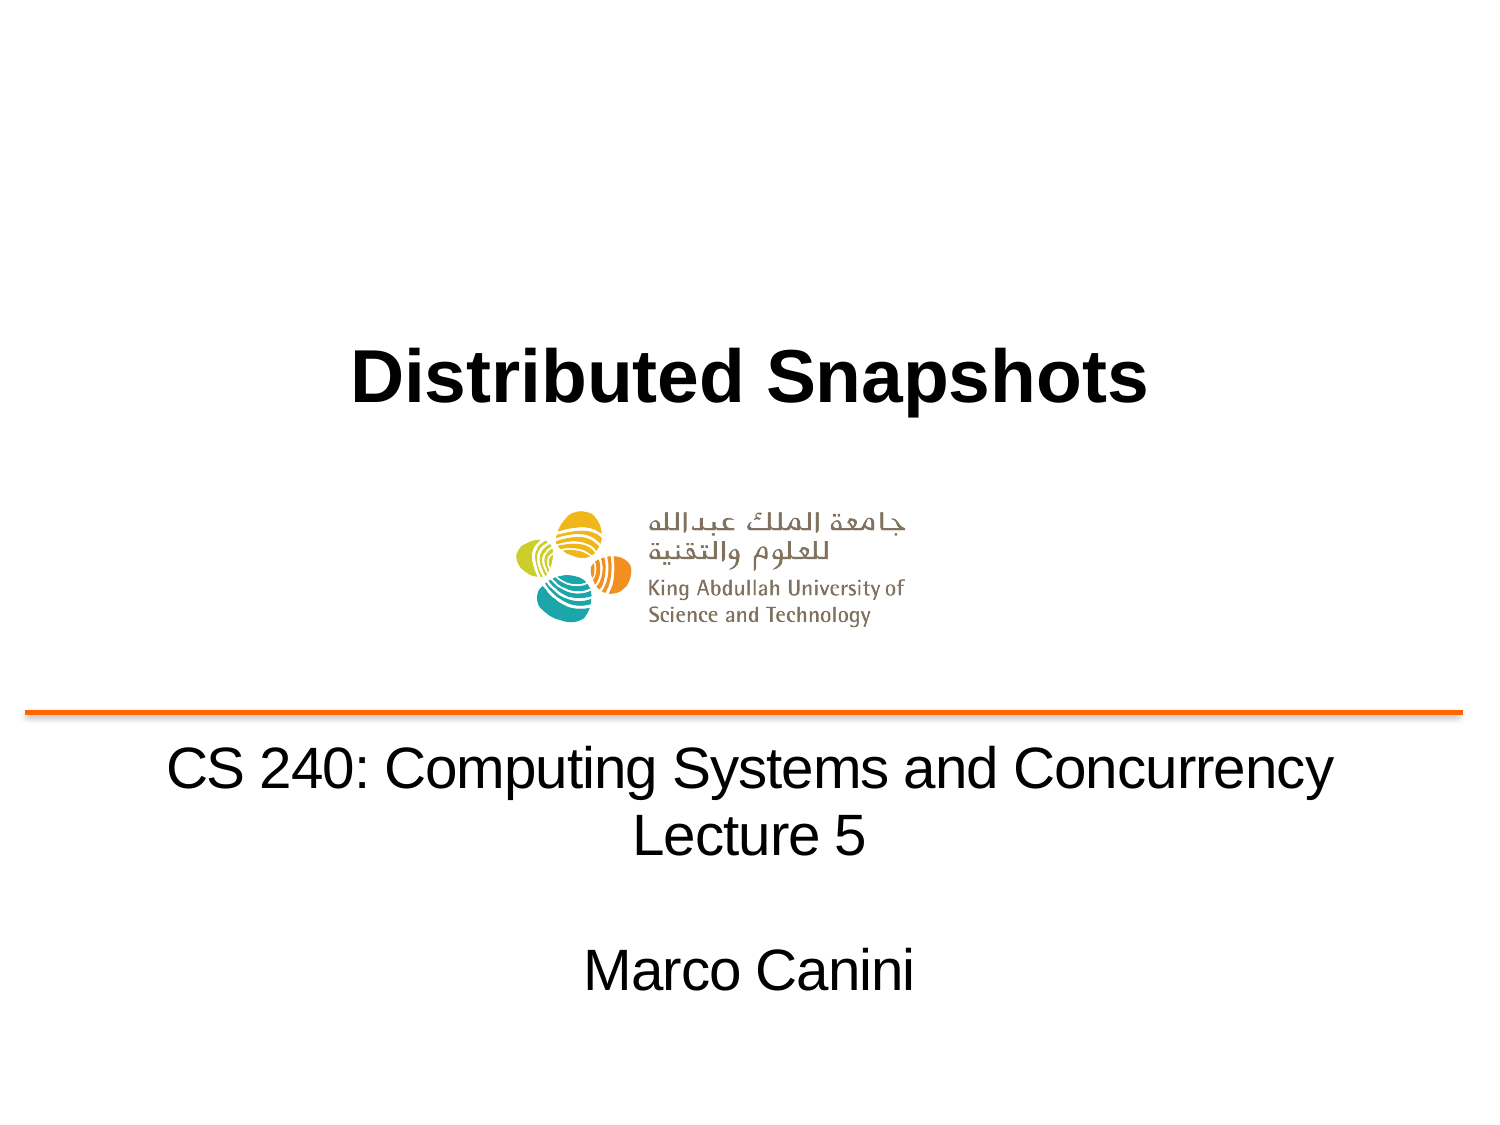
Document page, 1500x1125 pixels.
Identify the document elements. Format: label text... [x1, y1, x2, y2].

title Distributed Snapshots [62, 112, 1438, 425]
picture [472, 480, 1028, 662]
subtitle CS 240: Computing Systems and Concurrency Lecture 5 Marco Canini [62, 737, 1438, 1026]
